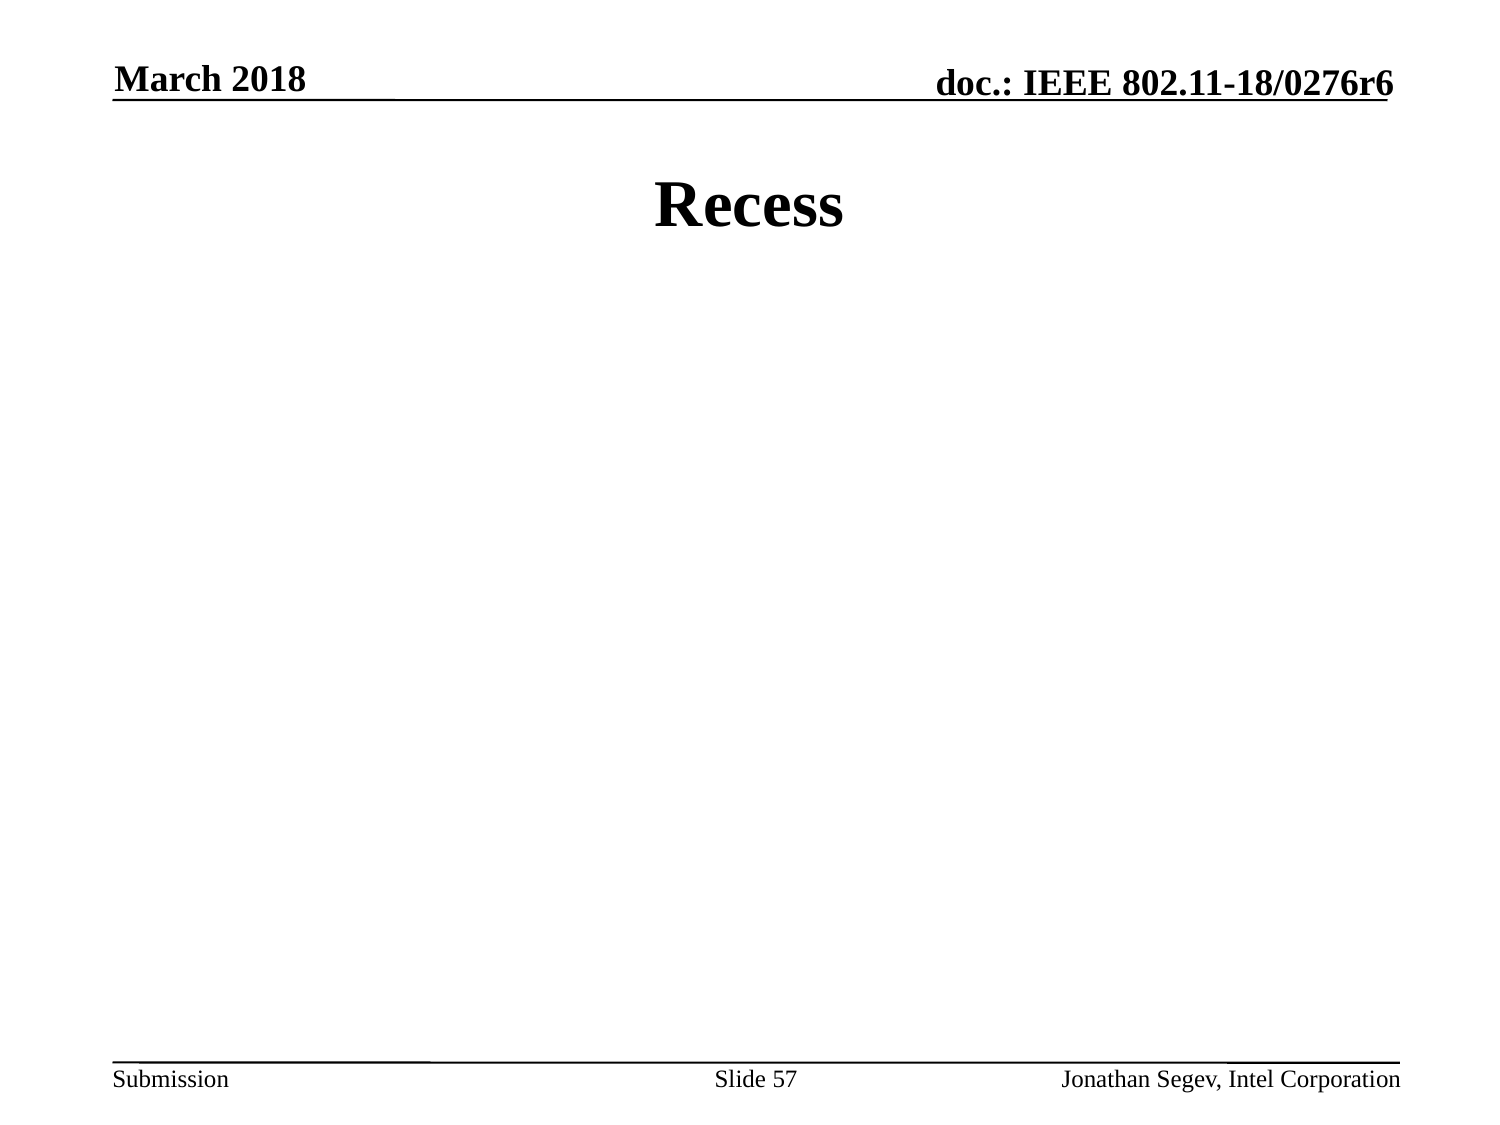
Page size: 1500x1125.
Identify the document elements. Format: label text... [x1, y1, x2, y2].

title Recess [112, 112, 1388, 288]
footer Jonathan Segev, Intel Corporation [878, 1061, 1402, 1093]
slide_number Slide 57 [712, 1061, 800, 1123]
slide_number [114, 54, 423, 100]
